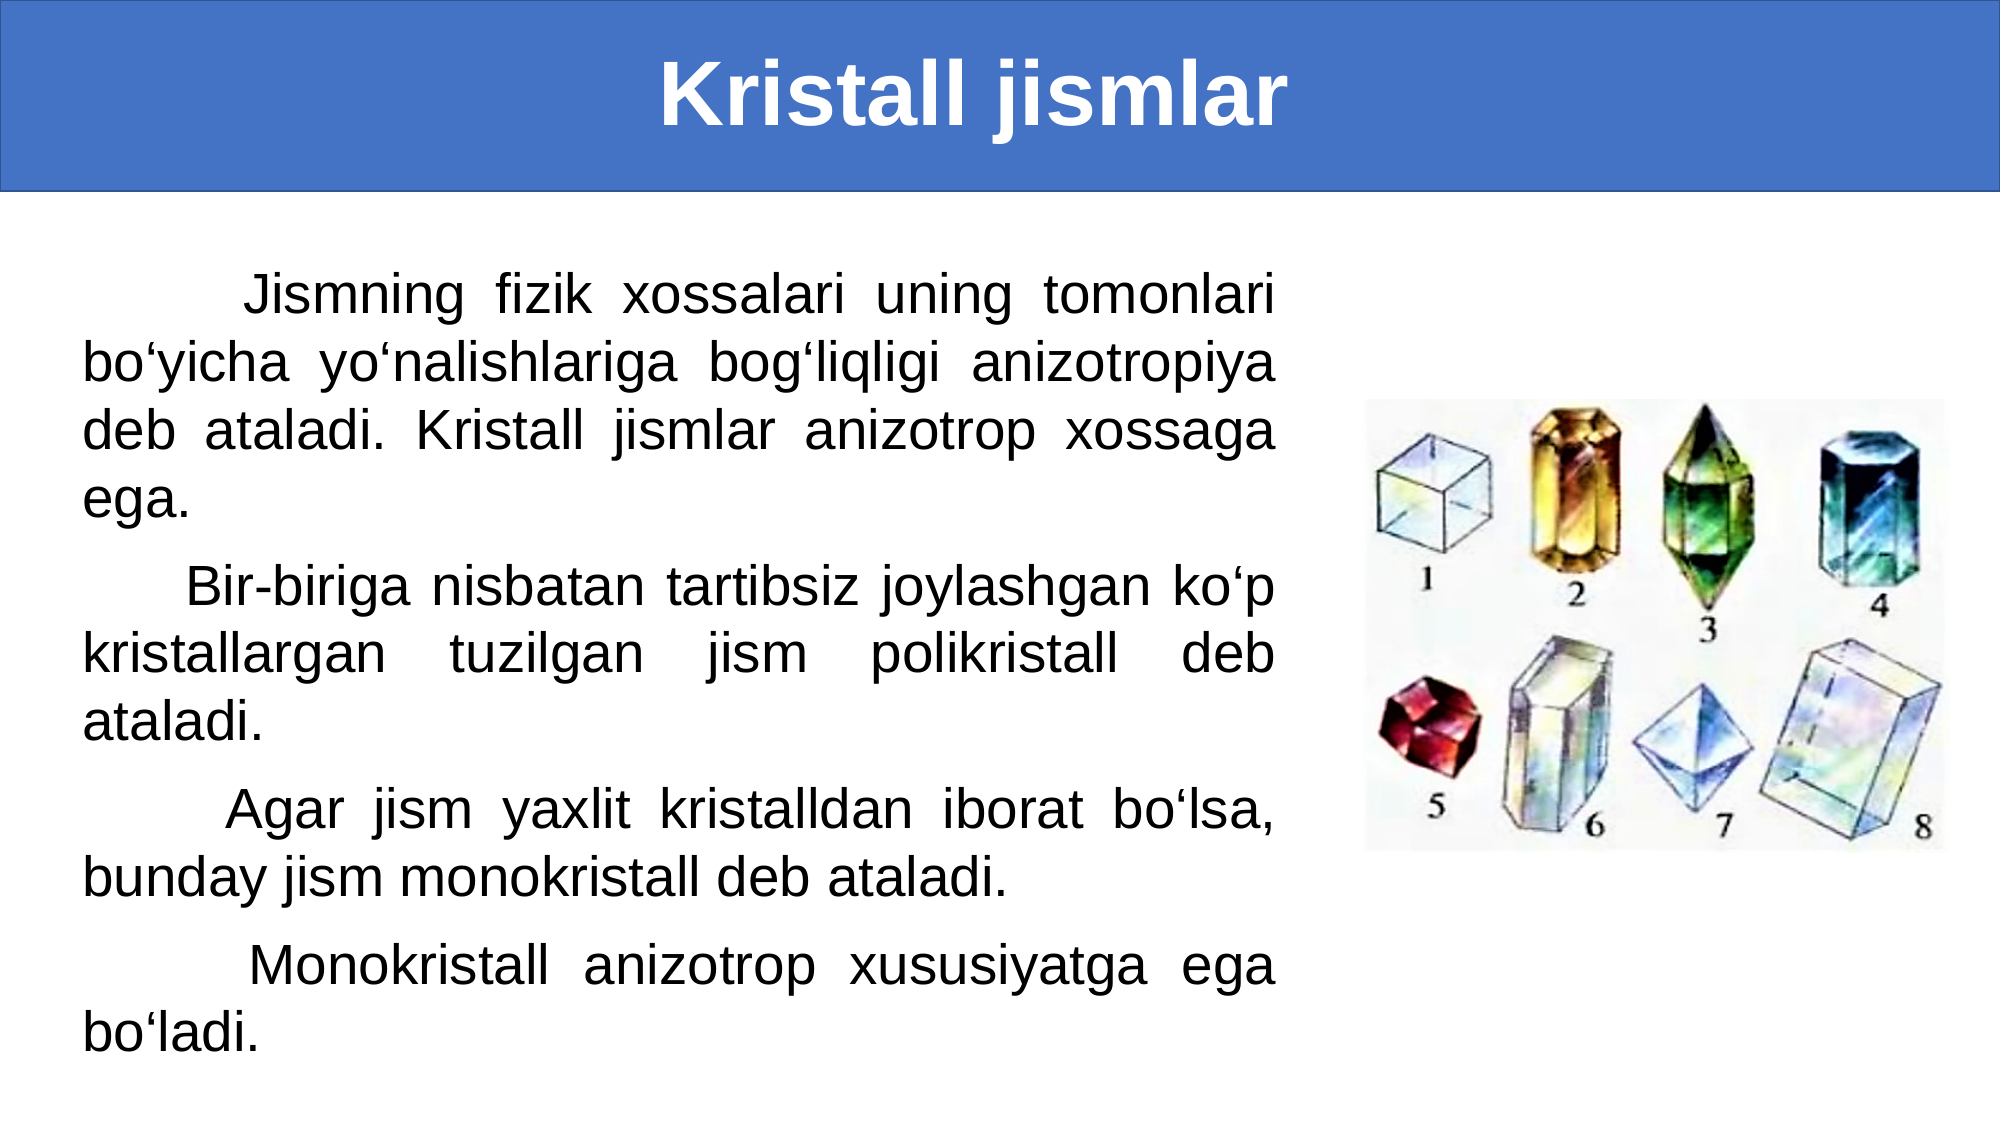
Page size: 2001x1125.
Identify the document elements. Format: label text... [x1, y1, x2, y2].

list Jismning fizik xossalari uning tomonlari bo‘yicha yo‘nalishlariga bog‘liqligi anizotropiya deb ataladi. Kristall jismlar anizotrop xossaga ega. Bir-biriga nisbatan tartibsiz joylashgan ko‘p kristallargan tuzilgan jism polikristall deb ataladi. Agar jism yaxlit kristalldan iborat bo‘lsa, bunday jism monokristall deb ataladi. Monokristall anizotrop xususiyatga ega bo‘ladi. [67, 249, 1292, 1076]
title Kristall jismlar [0, 0, 2000, 192]
picture [1363, 399, 1950, 853]
